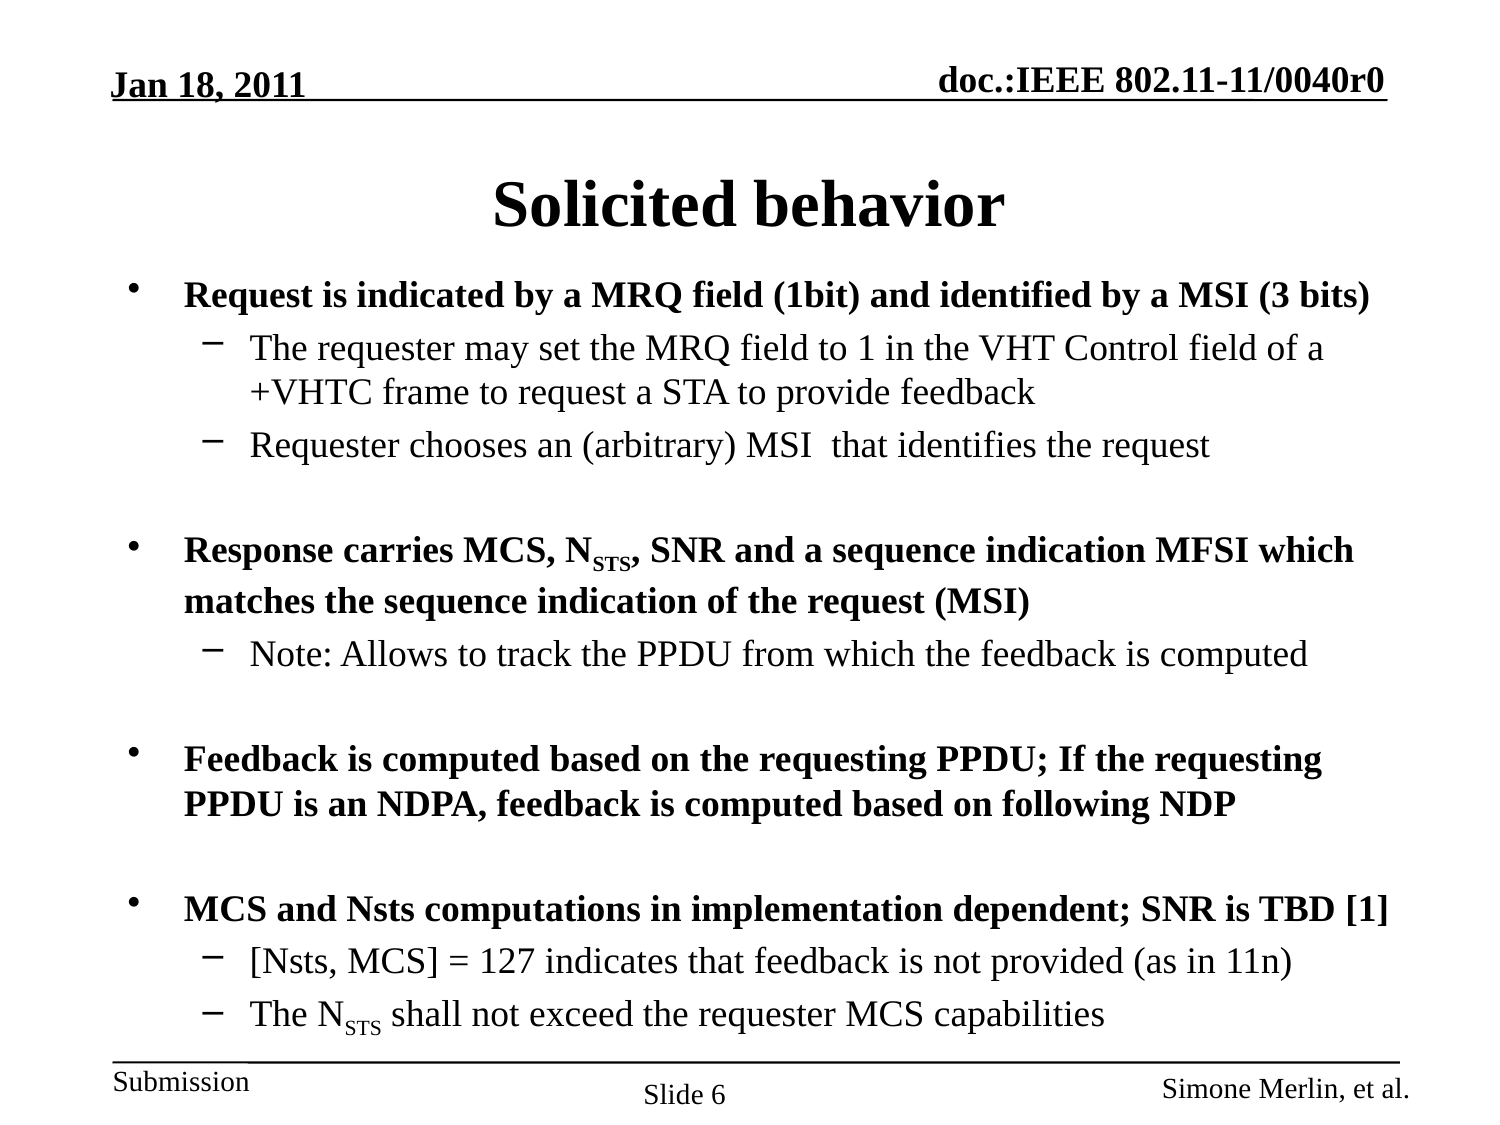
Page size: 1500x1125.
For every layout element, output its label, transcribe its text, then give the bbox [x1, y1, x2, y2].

title Solicited behavior [112, 112, 1388, 262]
list Request is indicated by a MRQ field (1bit) and identified by a MSI (3 bits) The requester may set the MRQ field to 1 in the VHT Control field of a +VHTC frame to request a STA to provide feedback Requester chooses an (arbitrary) MSI that identifies the request Response carries MCS, NSTS, SNR and a sequence indication MFSI which matches the sequence indication of the request (MSI) Note: Allows to track the PPDU from which the feedback is computed Feedback is computed based on the requesting PPDU; If the requesting PPDU is an NDPA, feedback is computed based on following NDP MCS and Nsts computations in implementation dependent; SNR is TBD [1] [Nsts, MCS] = 127 indicates that feedback is not provided (as in 11n) The NSTS shall not exceed the requester MCS capabilities [112, 262, 1426, 1051]
